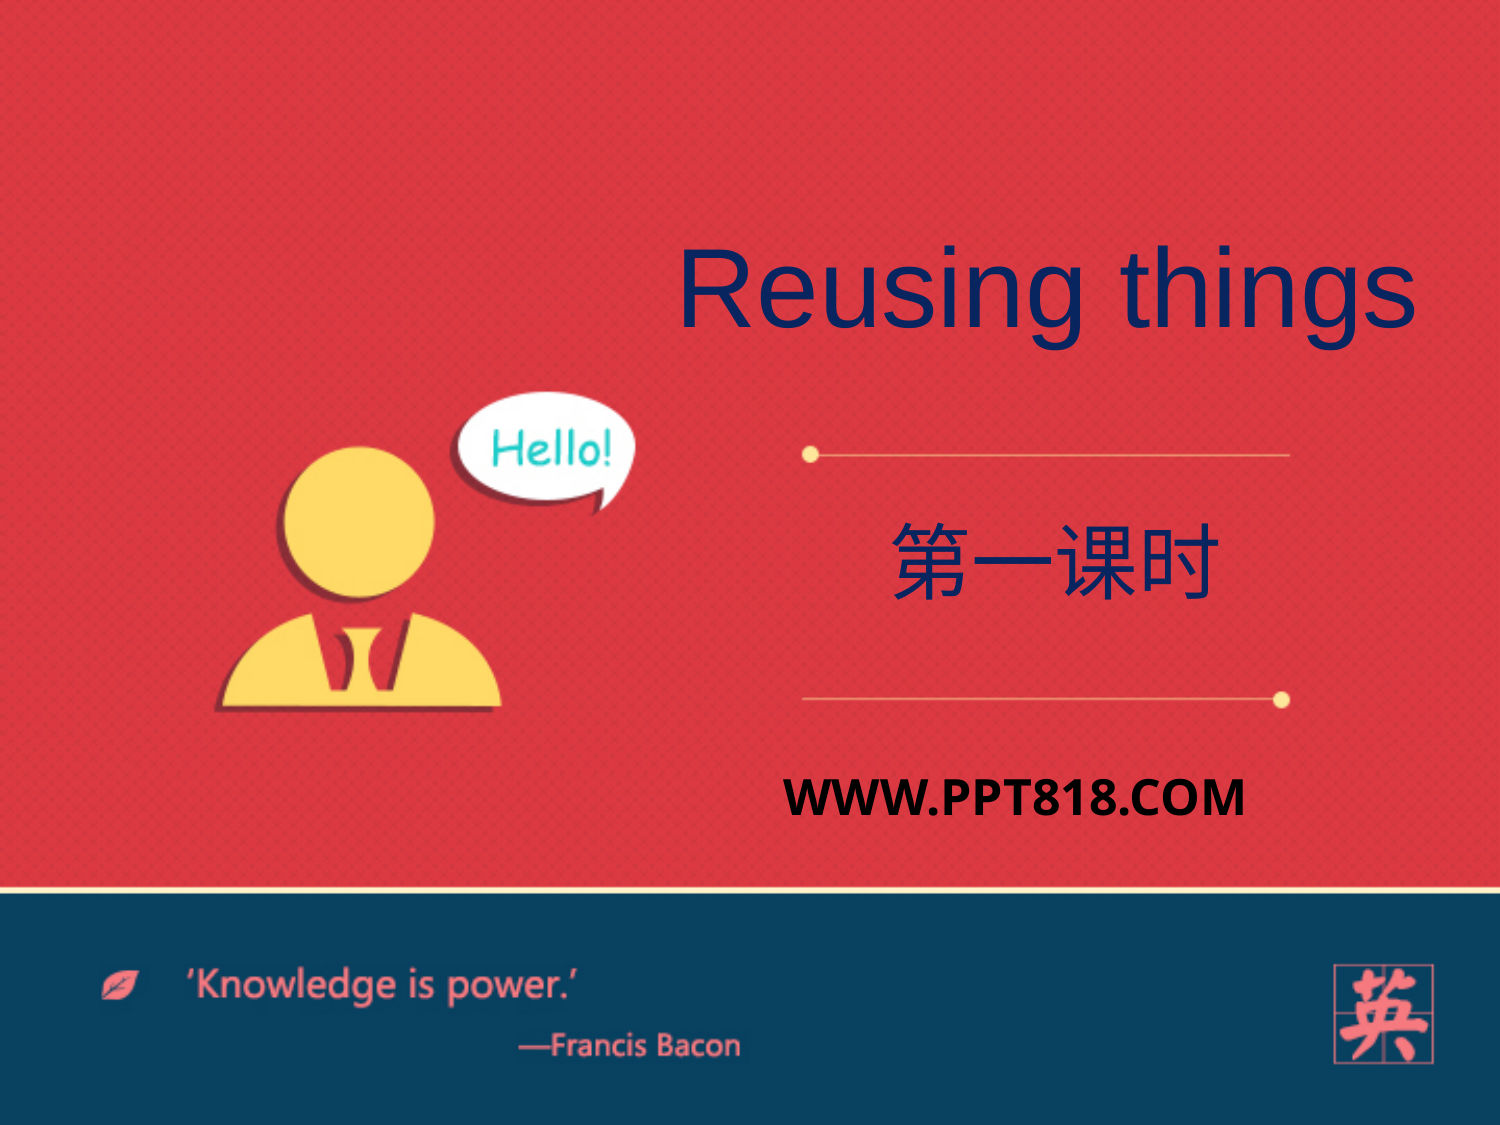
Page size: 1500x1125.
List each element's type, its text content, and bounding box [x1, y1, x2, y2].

picture [0, 0, 1500, 1125]
text_box 第一课时 [721, 514, 1388, 679]
text_box WWW.PPT818.COM [712, 752, 1319, 834]
text_box Reusing things [636, 233, 1458, 450]
